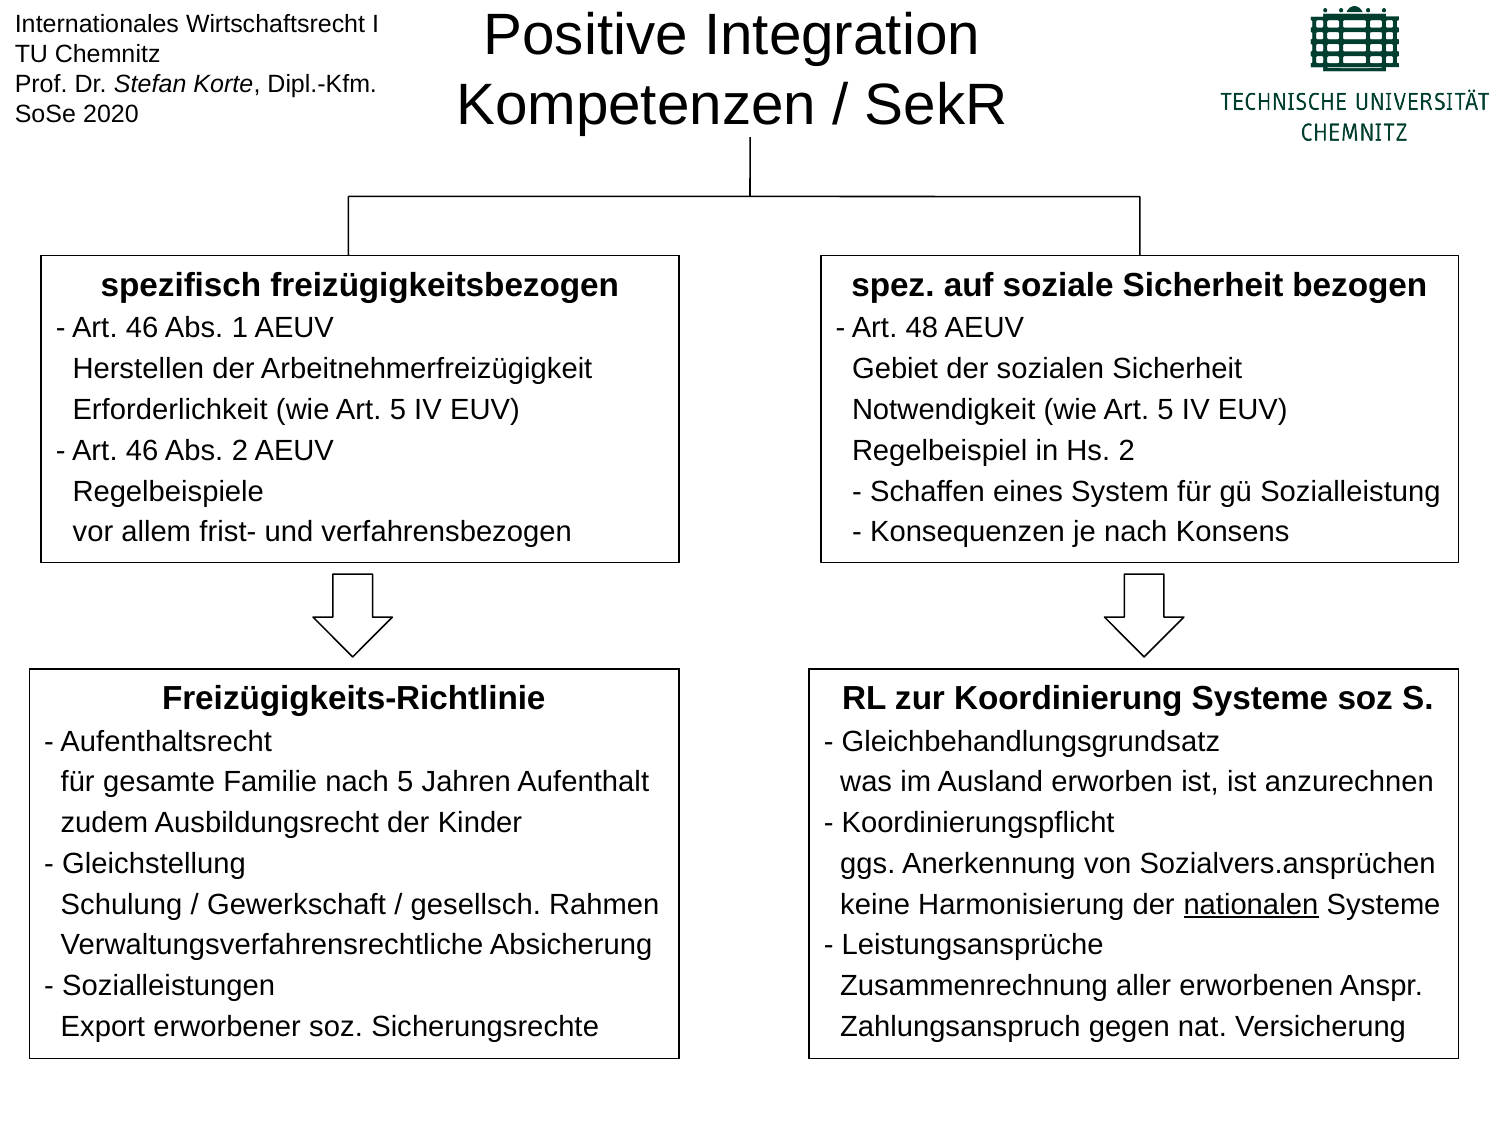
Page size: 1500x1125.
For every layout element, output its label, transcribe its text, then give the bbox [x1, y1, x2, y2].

text_box spezifisch freizügigkeitsbezogen - Art. 46 Abs. 1 AEUV Herstellen der Arbeitnehmerfreizügigkeit Erforderlichkeit (wie Art. 5 IV EUV) - Art. 46 Abs. 2 AEUV Regelbeispiele vor allem frist- und verfahrensbezogen [41, 255, 679, 563]
text_box RL zur Koordinierung Systeme soz S. - Gleichbehandlungsgrundsatz was im Ausland erworben ist, ist anzurechnen - Koordinierungspflicht ggs. Anerkennung von Sozialvers.ansprüchen keine Harmonisierung der nationalen Systeme - Leistungsansprüche Zusammenrechnung aller erworbenen Anspr. Zahlungsanspruch gegen nat. Versicherung [809, 668, 1459, 1059]
text_box [41, 66, 72, 127]
text_box [1104, 574, 1184, 657]
text_box Positive Integration Kompetenzen / SekR [360, 0, 1105, 138]
picture [1163, 0, 1500, 199]
text_box [312, 574, 393, 657]
text_box Freizügigkeits-Richtlinie - Aufenthaltsrecht für gesamte Familie nach 5 Jahren Aufenthalt zudem Ausbildungsrecht der Kinder - Gleichstellung Schulung / Gewerkschaft / gesellsch. Rahmen Verwaltungsverfahrensrechtliche Absicherung - Sozialleistungen Export erworbener soz. Sicherungsrechte [29, 668, 679, 1059]
text_box spez. auf soziale Sicherheit bezogen - Art. 48 AEUV Gebiet der sozialen Sicherheit Notwendigkeit (wie Art. 5 IV EUV) Regelbeispiel in Hs. 2 - Schaffen eines System für gü Sozialleistung - Konsequenzen je nach Konsens [820, 255, 1459, 563]
